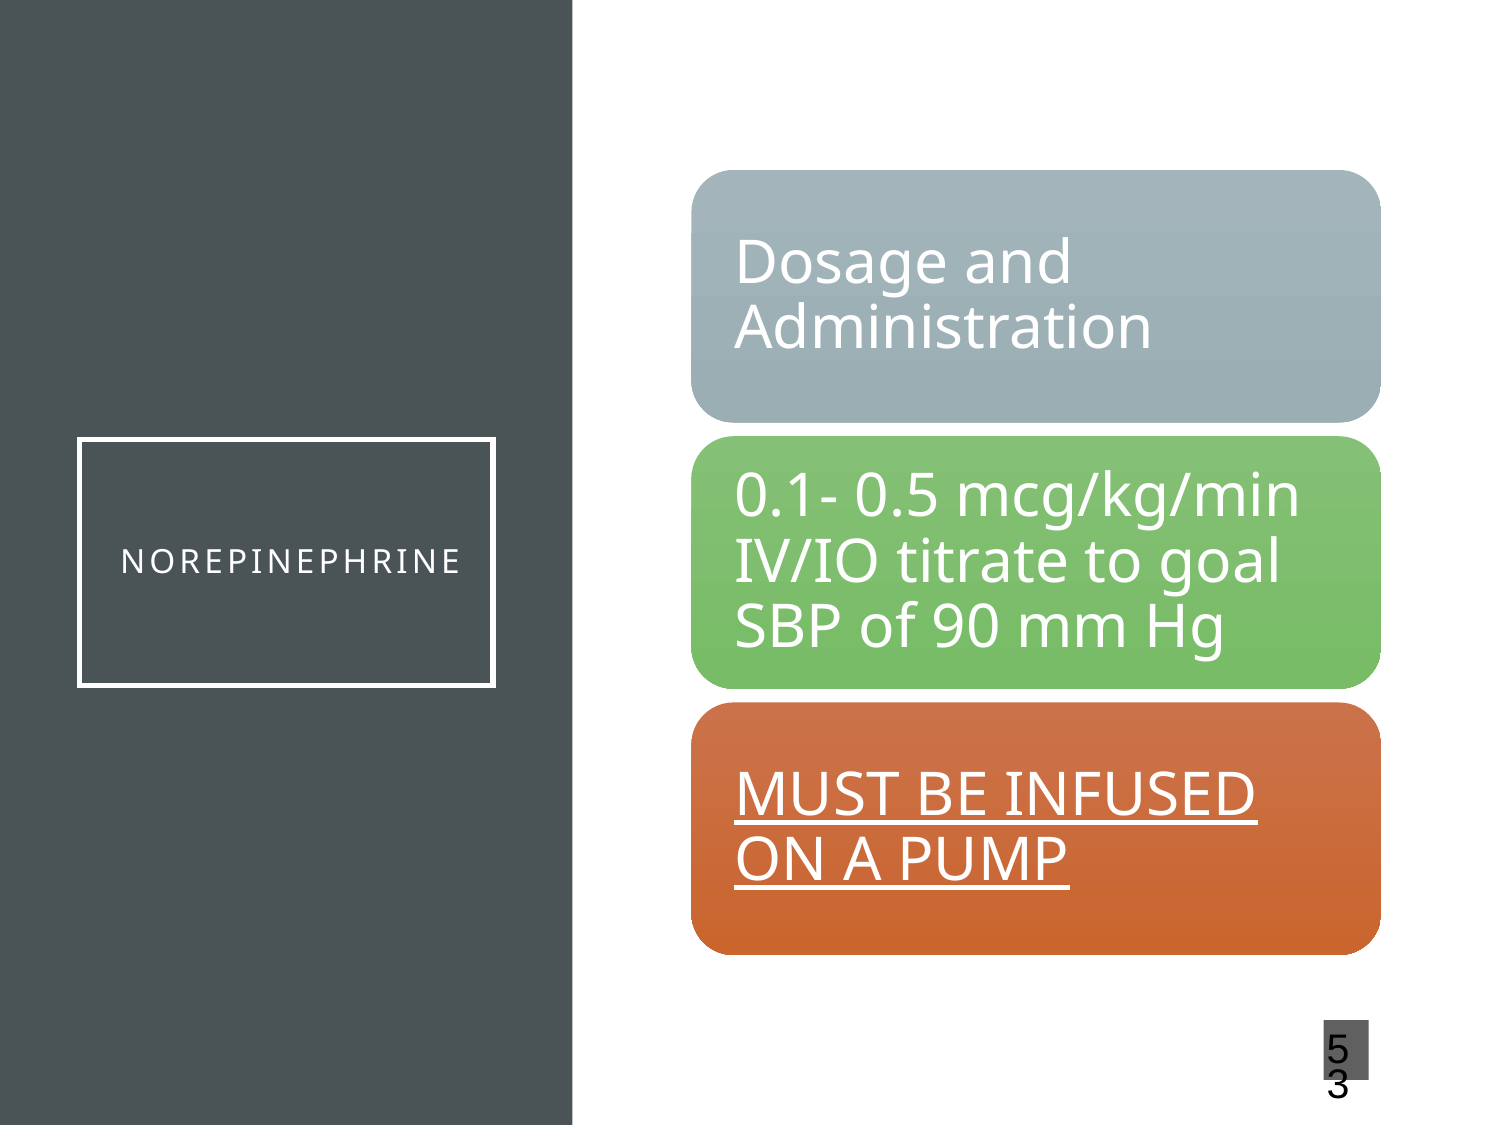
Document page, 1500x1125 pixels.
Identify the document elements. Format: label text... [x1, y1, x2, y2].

title NOREPINEPHRINE [77, 437, 496, 688]
text_box [0, 0, 573, 1125]
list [691, 158, 1382, 967]
text_box [573, 0, 1500, 1125]
slide_number 53 [1323, 1020, 1369, 1080]
